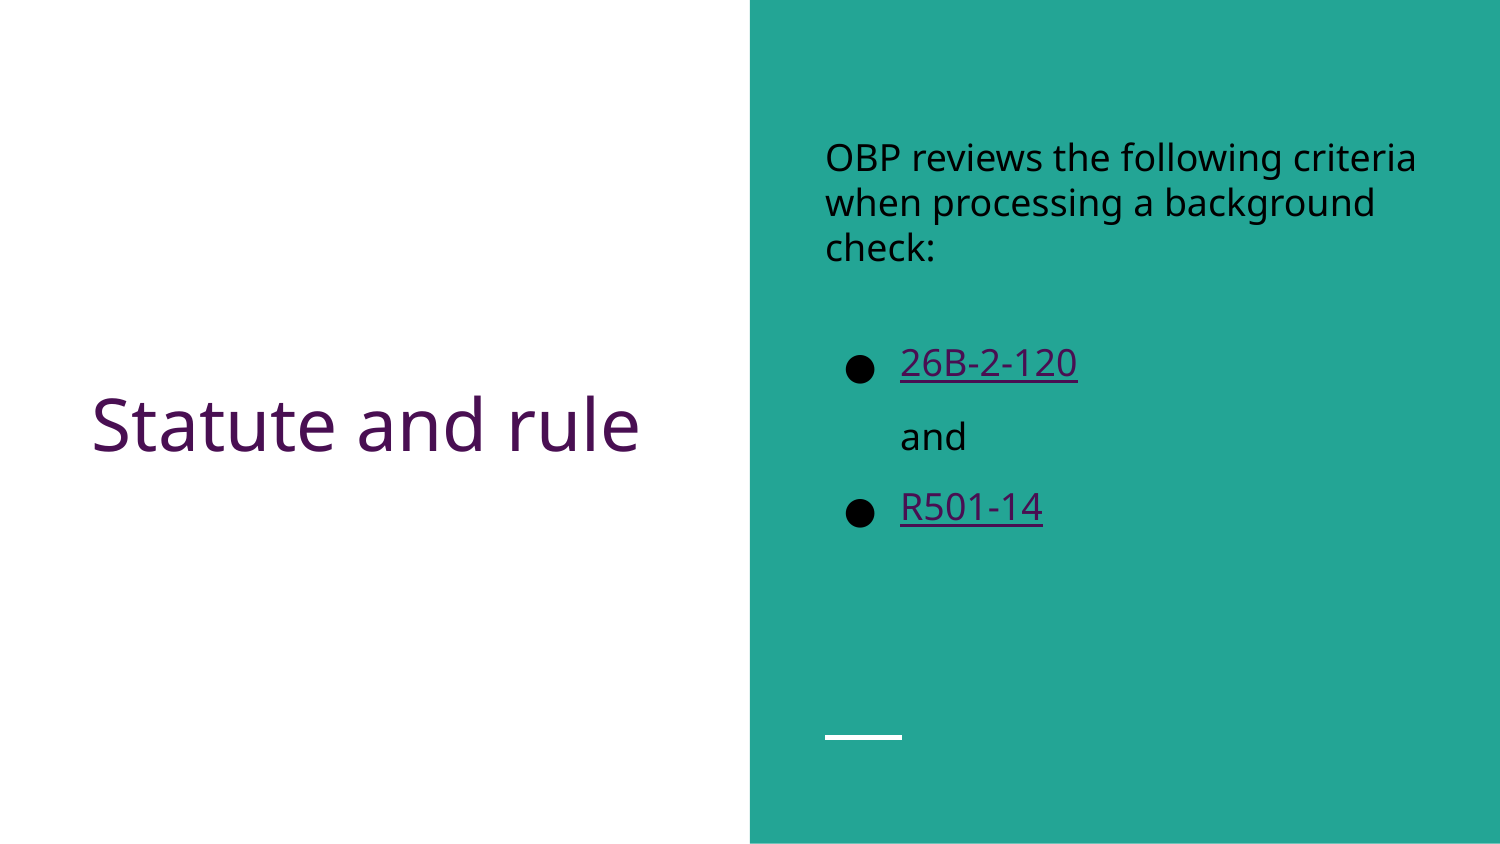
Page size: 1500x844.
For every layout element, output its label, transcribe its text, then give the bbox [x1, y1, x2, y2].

list OBP reviews the following criteria when processing a background check: 26B-2-120 and R501-14 [810, 118, 1440, 725]
title Statute and rule [35, 294, 699, 550]
